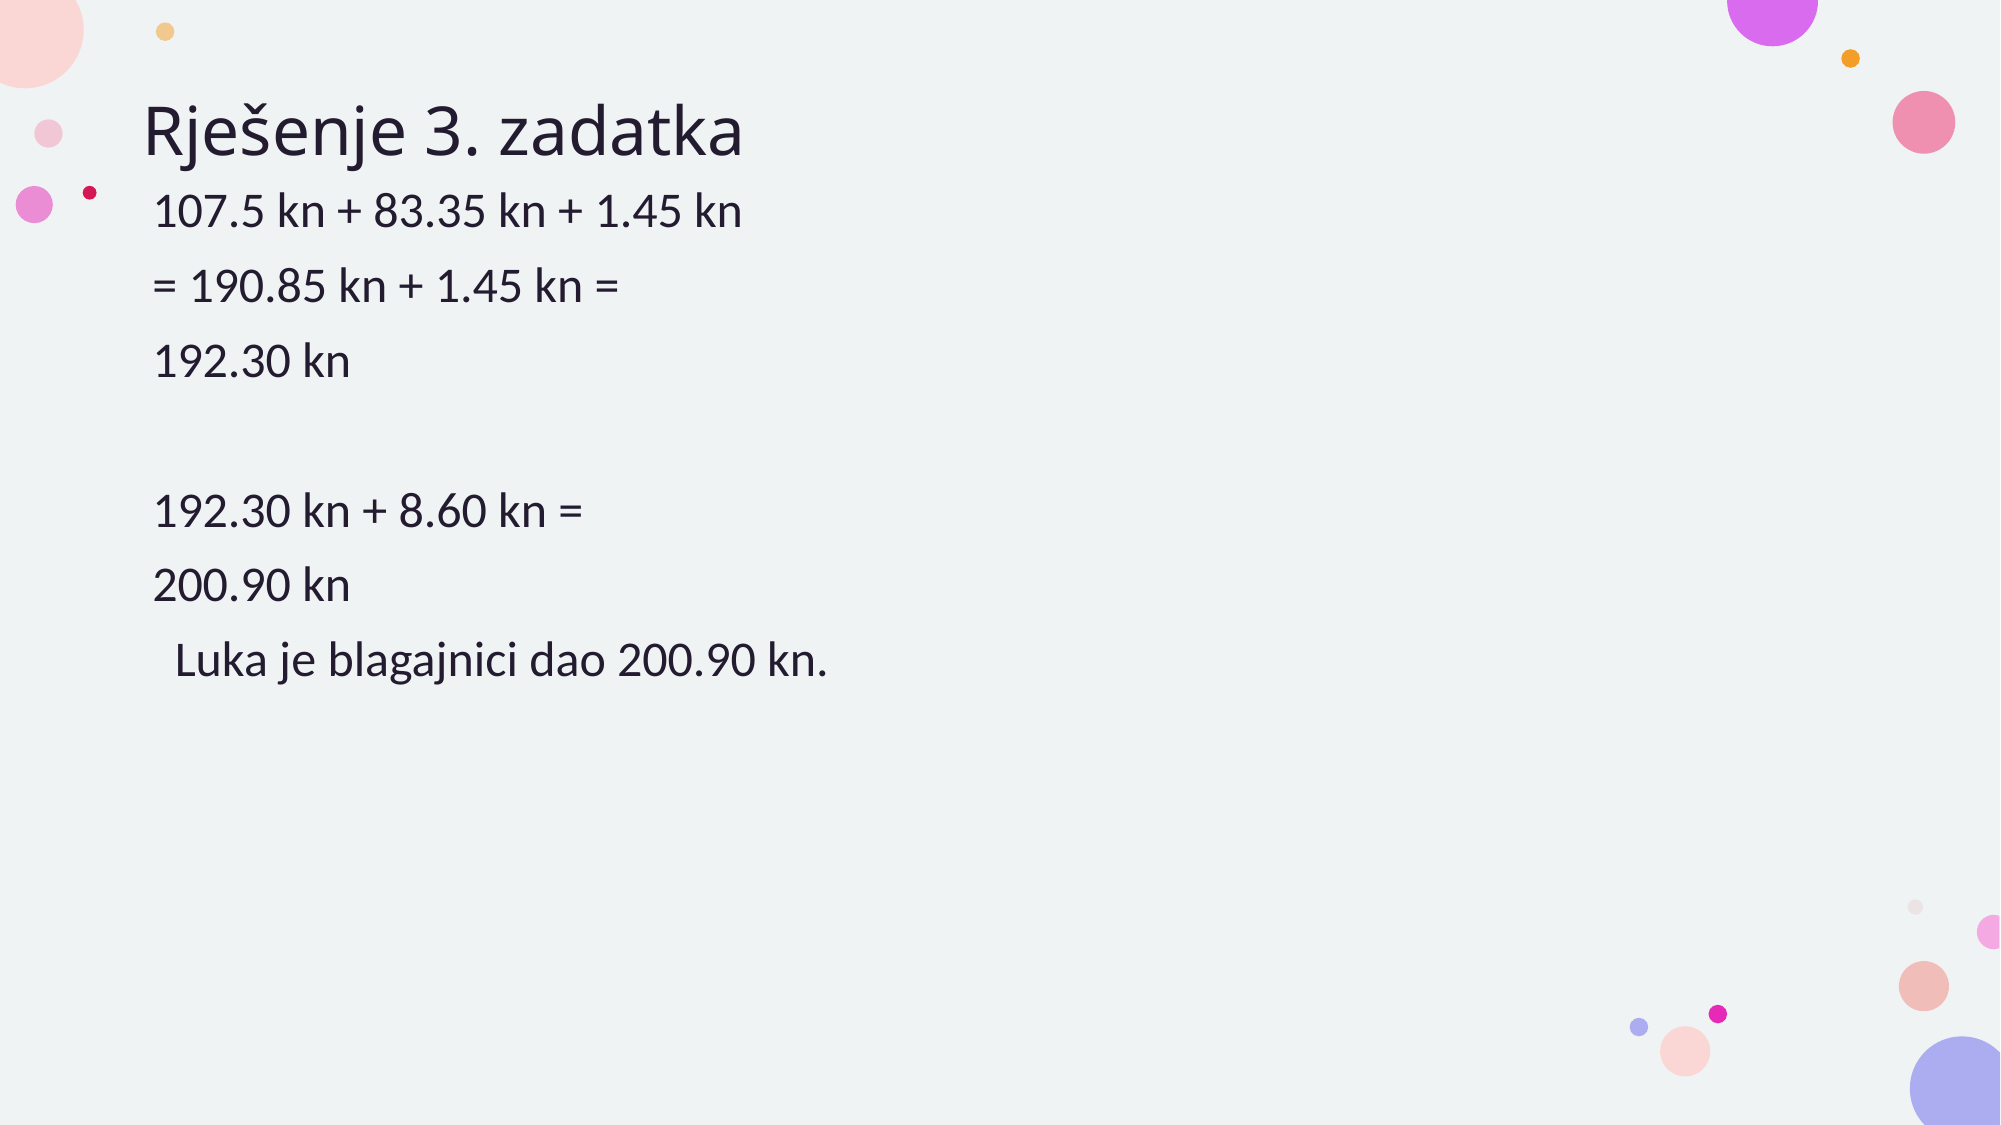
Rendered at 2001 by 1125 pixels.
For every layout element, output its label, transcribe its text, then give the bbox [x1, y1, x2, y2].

list 107.5 kn + 83.35 kn + 1.45 kn = 190.85 kn + 1.45 kn = 192.30 kn 192.30 kn + 8.60 kn = 200.90 kn Luka je blagajnici dao 200.90 kn. [137, 177, 851, 963]
title Rješenje 3. zadatka [127, 75, 783, 178]
